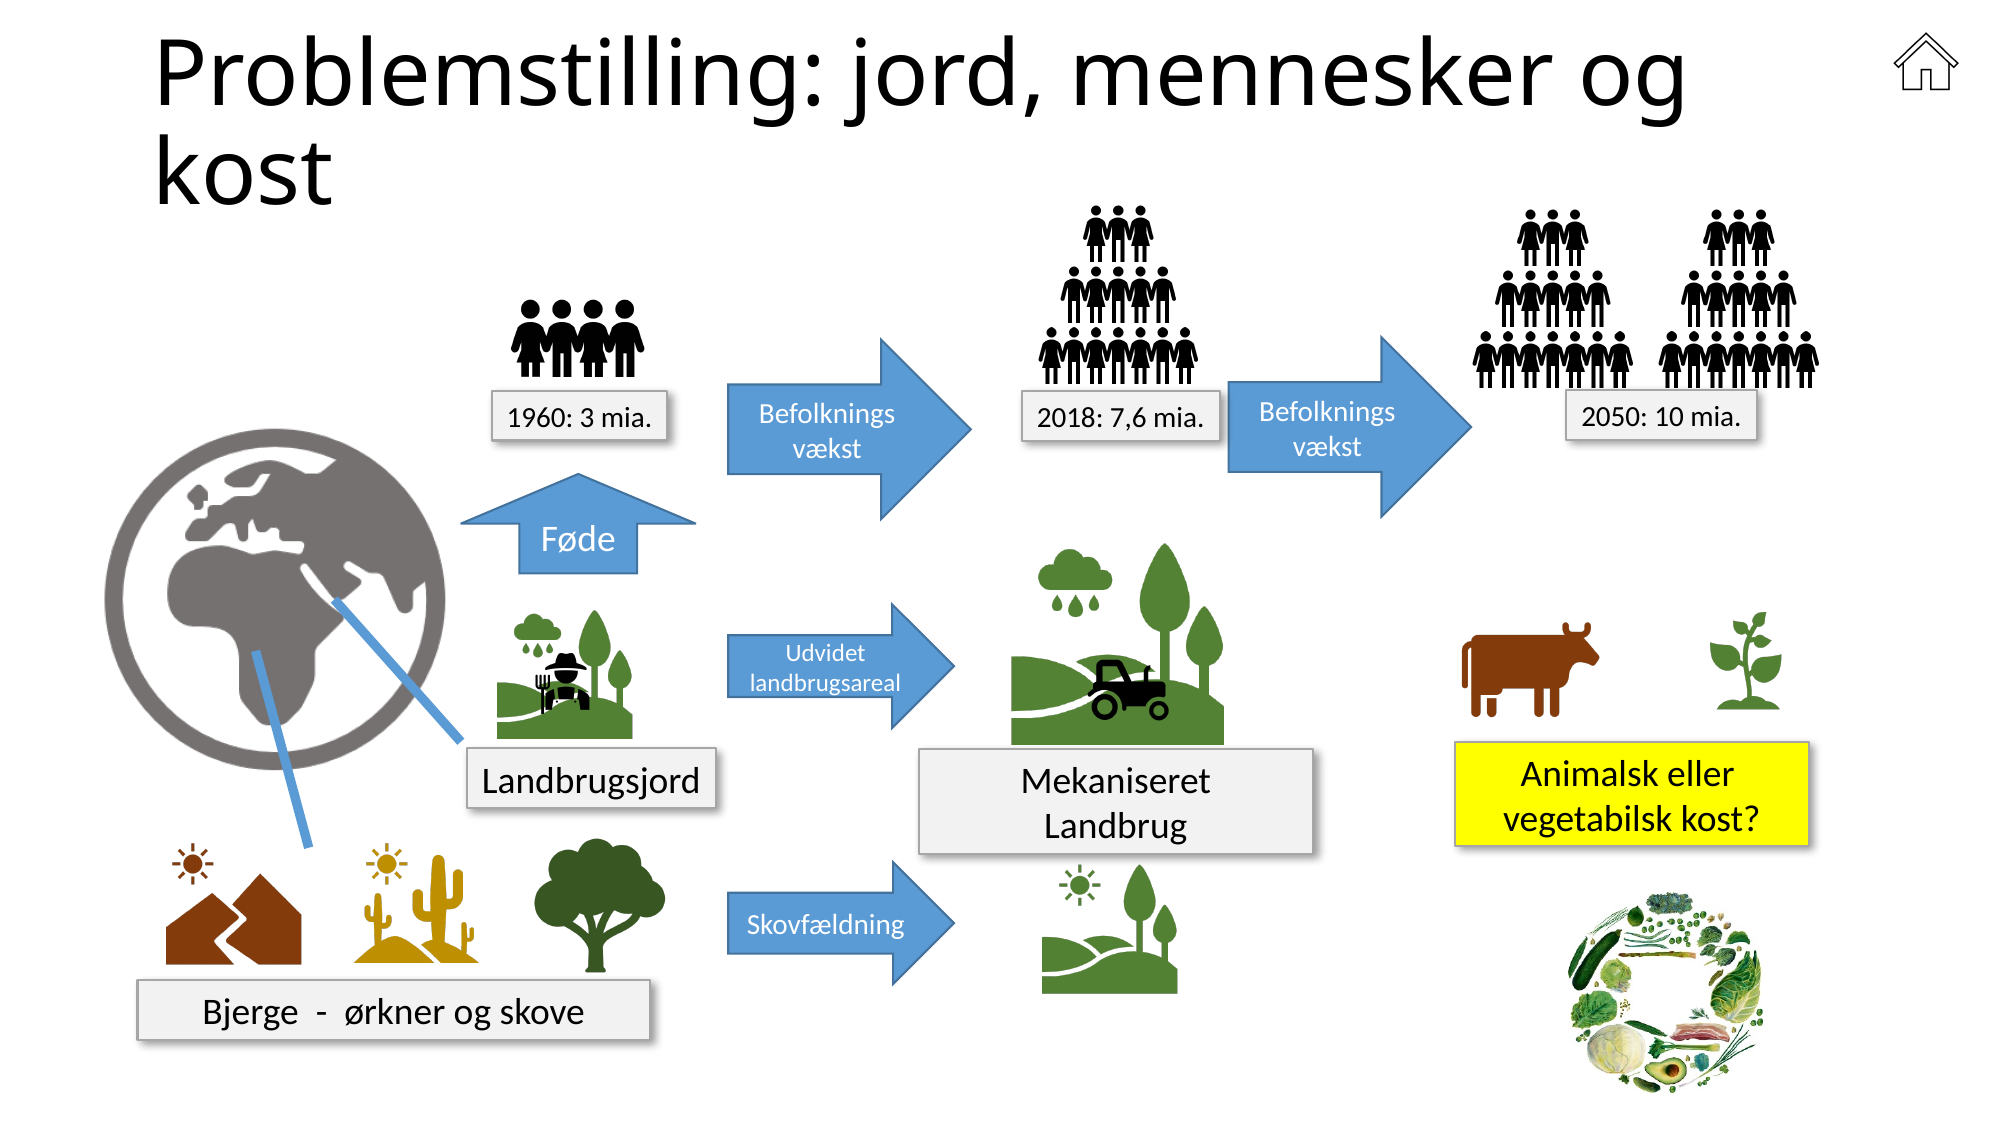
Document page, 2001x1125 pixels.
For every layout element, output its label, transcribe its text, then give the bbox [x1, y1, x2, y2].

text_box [334, 599, 461, 742]
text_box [255, 650, 309, 848]
picture [1888, 22, 1964, 98]
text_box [999, 526, 1236, 762]
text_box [465, 599, 718, 809]
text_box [137, 829, 675, 1041]
text_box Udvidet landbrugsareal [727, 601, 956, 731]
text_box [1453, 201, 1834, 441]
text_box Føde [490, 472, 697, 575]
picture [1034, 855, 1185, 1006]
text_box Befolknings vækst [1227, 334, 1459, 520]
text_box Befolknings vækst [727, 337, 973, 522]
text_box Mekaniseret Landbrug [918, 748, 1314, 854]
text_box Animalsk eller vegetabilsk kost? [1455, 741, 1809, 847]
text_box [1018, 197, 1222, 442]
text_box Skovfældning [727, 859, 956, 987]
picture [1687, 602, 1804, 720]
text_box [490, 265, 669, 442]
title Problemstilling: jord, mennesker og kost [137, 16, 1863, 234]
picture [1455, 594, 1606, 745]
picture [1568, 892, 1763, 1093]
picture [59, 384, 490, 815]
